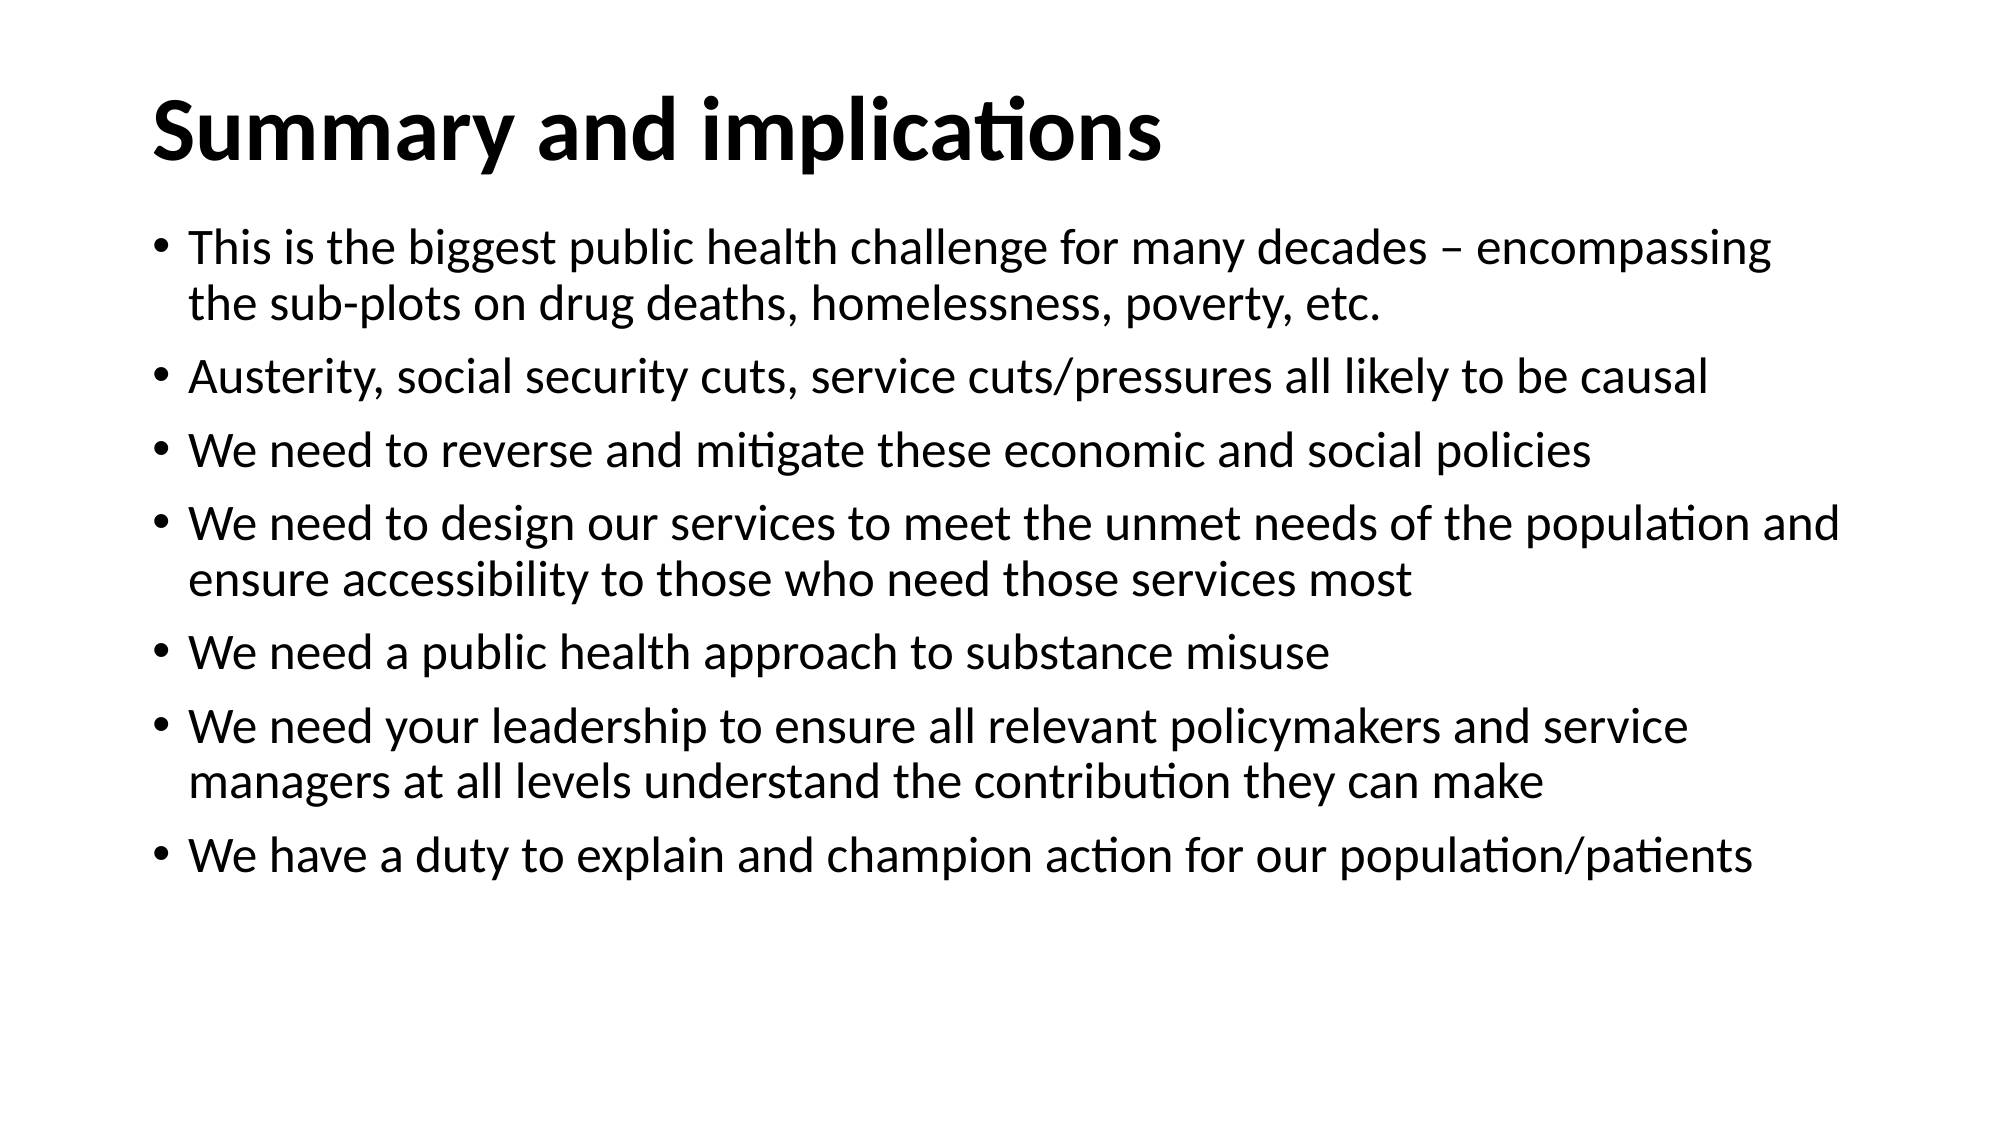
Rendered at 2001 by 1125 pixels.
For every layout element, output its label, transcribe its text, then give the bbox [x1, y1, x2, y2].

title Summary and implications [137, 59, 1863, 202]
list This is the biggest public health challenge for many decades – encompassing the sub-plots on drug deaths, homelessness, poverty, etc. Austerity, social security cuts, service cuts/pressures all likely to be causal We need to reverse and mitigate these economic and social policies We need to design our services to meet the unmet needs of the population and ensure accessibility to those who need those services most We need a public health approach to substance misuse We need your leadership to ensure all relevant policymakers and service managers at all levels understand the contribution they can make We have a duty to explain and champion action for our population/patients [137, 213, 1863, 1068]
